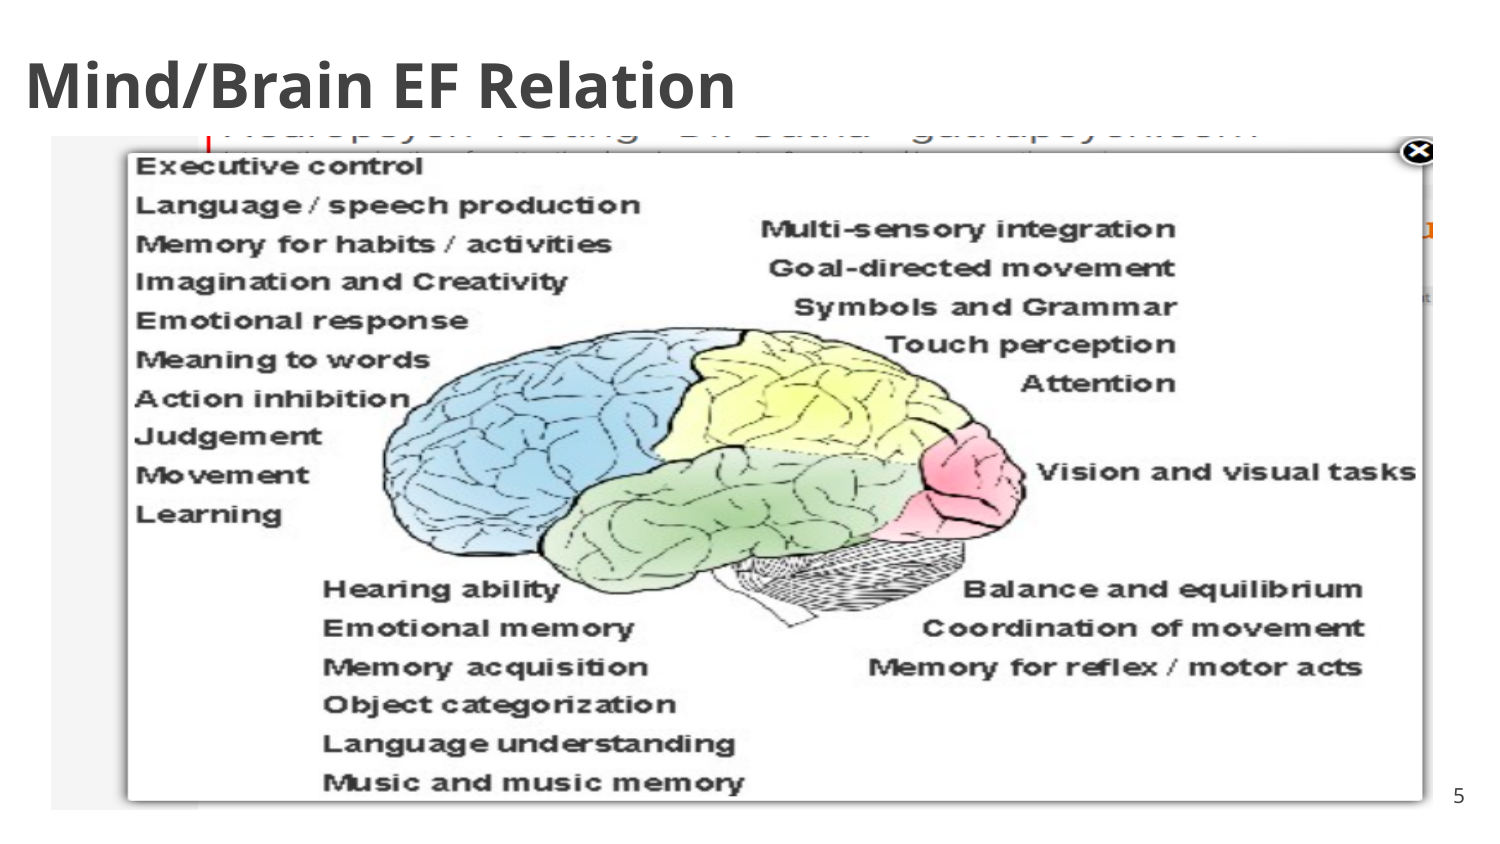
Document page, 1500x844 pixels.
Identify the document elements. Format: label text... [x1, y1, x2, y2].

title Mind/Brain EF Relation [9, 13, 1407, 137]
picture [50, 136, 1434, 810]
slide_number 5 [1389, 764, 1480, 830]
